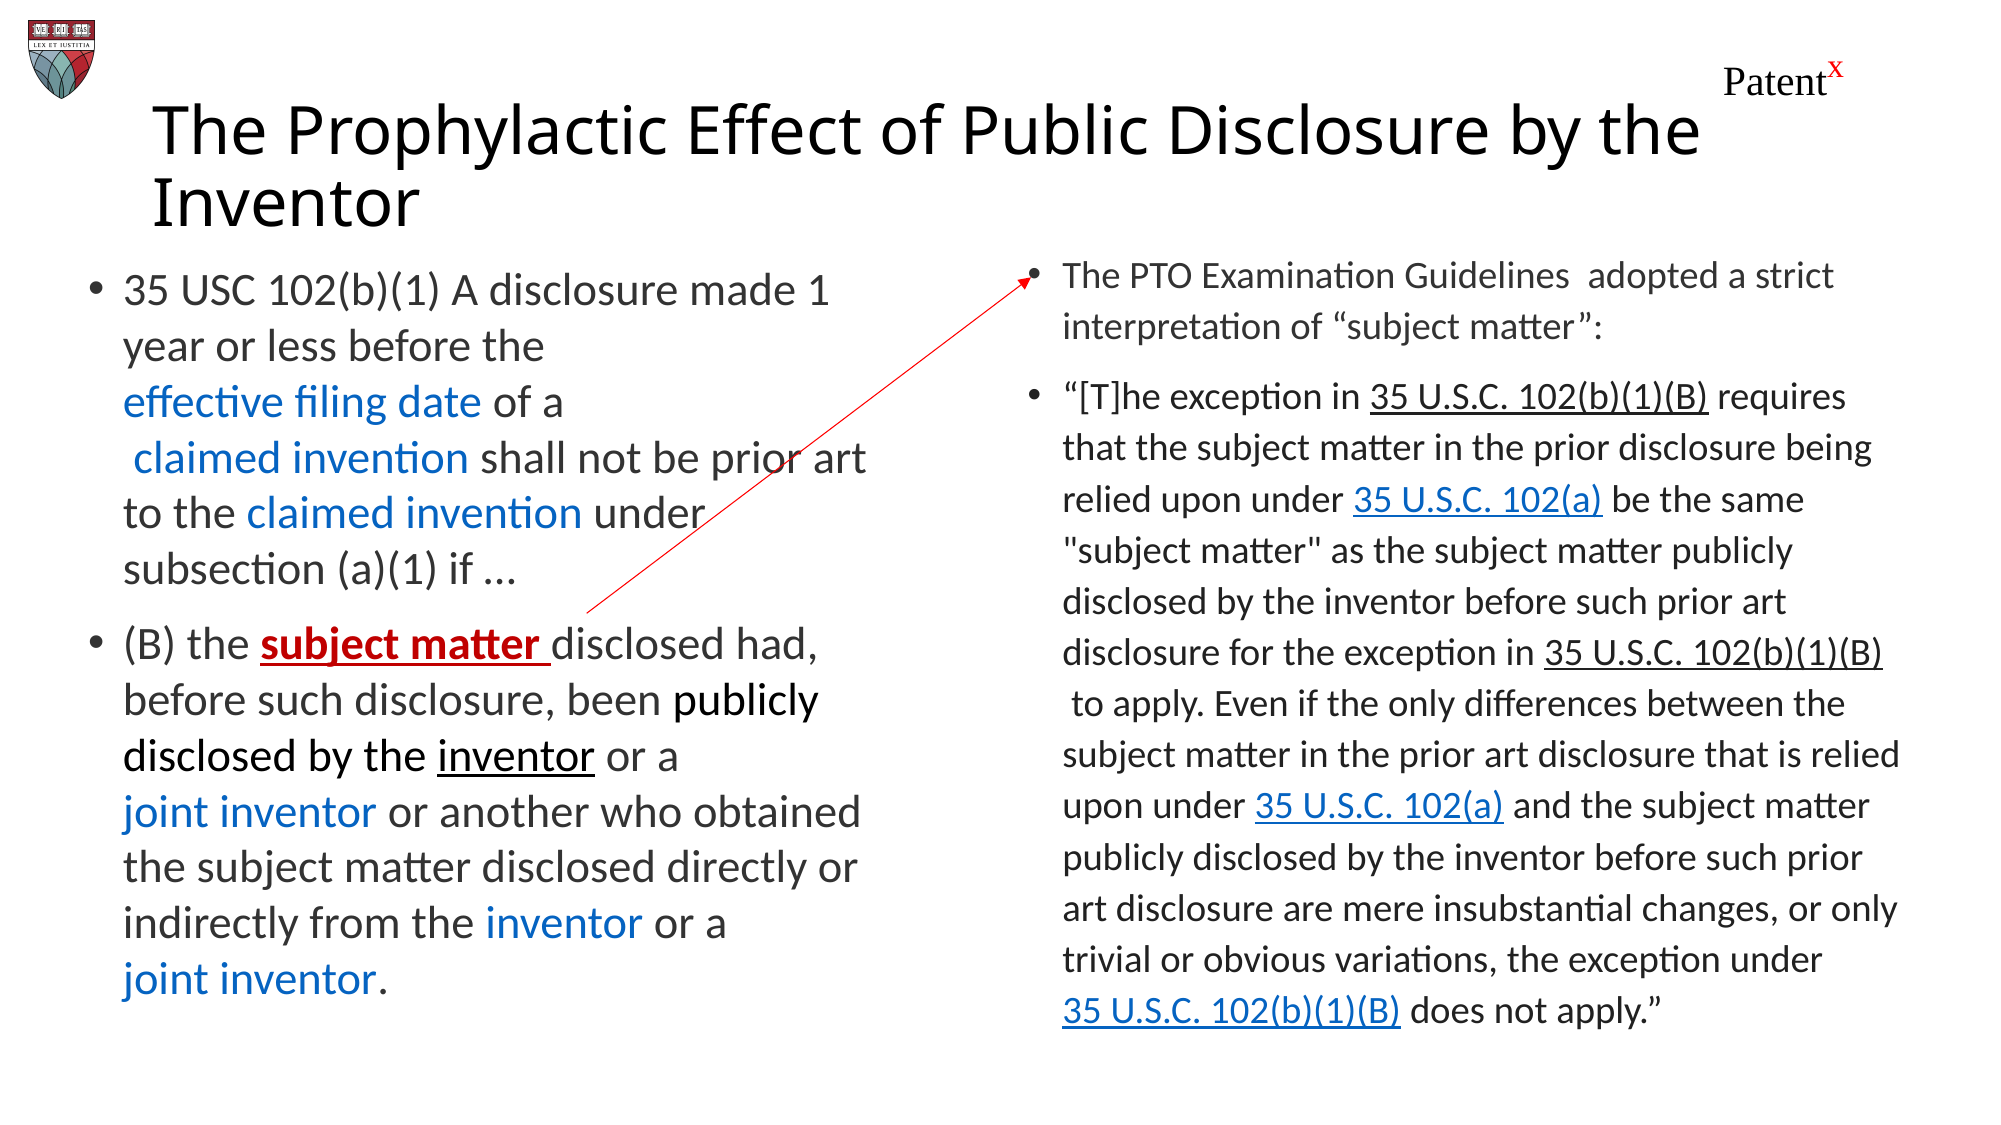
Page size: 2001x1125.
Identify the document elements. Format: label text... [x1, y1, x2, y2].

list The PTO Examination Guidelines adopted a strict interpretation of “subject matter”: “[T]he exception in 35 U.S.C. 102(b)(1)(B) requires that the subject matter in the prior disclosure being relied upon under 35 U.S.C. 102(a) be the same "subject matter" as the subject matter publicly disclosed by the inventor before such prior art disclosure for the exception in 35 U.S.C. 102(b)(1)(B) to apply. Even if the only differences between the subject matter in the prior art disclosure that is relied upon under 35 U.S.C. 102(a) and the subject matter publicly disclosed by the inventor before such prior art disclosure are mere insubstantial changes, or only trivial or obvious variations, the exception under 35 U.S.C. 102(b)(1)(B) does not apply.” [1012, 237, 1927, 1083]
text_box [586, 277, 1031, 614]
list 35 USC 102(b)(1) A disclosure made 1 year or less before the effective filing date of a claimed invention shall not be prior art to the claimed invention under subsection (a)(1) if … (B) the subject matter disclosed had, before such disclosure, been publicly disclosed by the inventor or a joint inventor or another who obtained the subject matter disclosed directly or indirectly from the inventor or a joint inventor. [73, 251, 891, 1014]
picture [28, 20, 95, 99]
title The Prophylactic Effect of Public Disclosure by the Inventor [137, 59, 1863, 277]
